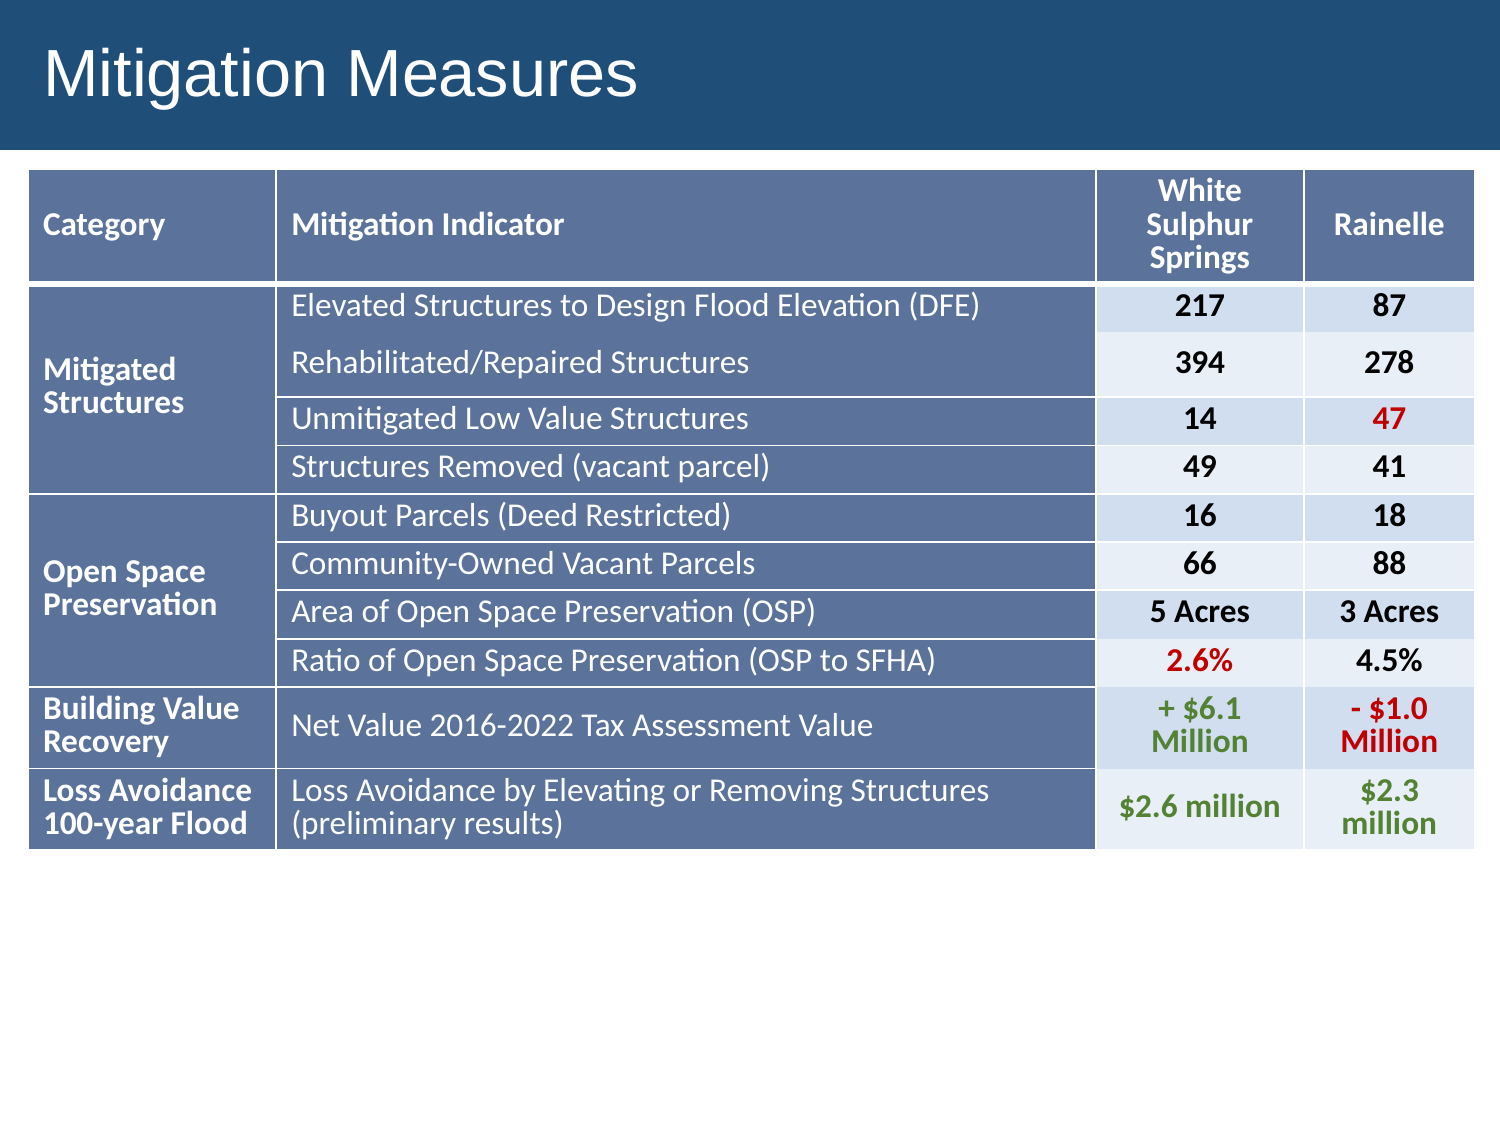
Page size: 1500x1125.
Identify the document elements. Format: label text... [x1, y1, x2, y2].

table_cell Area of Open Space Preservation (OSP) [277, 591, 1095, 638]
table_cell 49 [1097, 446, 1303, 493]
table_cell 41 [1305, 446, 1474, 493]
table_cell Loss Avoidance 100-year Flood [29, 769, 275, 849]
table_cell 2.6% [1097, 639, 1303, 687]
table_cell 87 [1305, 287, 1474, 332]
table_header White Sulphur Springs [1097, 170, 1303, 281]
table_cell Unmitigated Low Value Structures [277, 398, 1095, 445]
table_cell Rehabilitated/Repaired Structures [277, 332, 1095, 396]
table_header Rainelle [1305, 170, 1474, 281]
table_cell 88 [1305, 543, 1474, 589]
table_cell $2.6 million [1097, 769, 1303, 849]
table_cell Elevated Structures to Design Flood Elevation (DFE) [277, 287, 1095, 332]
table_cell Building Value Recovery [29, 688, 275, 768]
table_cell Structures Removed (vacant parcel) [277, 446, 1095, 493]
table_cell Loss Avoidance by Elevating or Removing Structures (preliminary results) [277, 769, 1095, 849]
table_cell - $1.0 Million [1305, 687, 1474, 769]
table_cell $2.3 million [1305, 769, 1474, 849]
table_cell 16 [1097, 495, 1303, 541]
table_cell Community-Owned Vacant Parcels [277, 543, 1095, 589]
table_cell 14 [1097, 398, 1303, 445]
table_cell Open Space Preservation [29, 495, 275, 686]
table_cell Mitigated Structures [29, 287, 275, 493]
table_cell 5 Acres [1097, 591, 1303, 639]
table_header Mitigation Indicator [277, 170, 1095, 281]
table_header Category [29, 170, 275, 281]
table_cell 3 Acres [1305, 591, 1474, 639]
table_cell Ratio of Open Space Preservation (OSP to SFHA) [277, 640, 1095, 686]
table_cell 278 [1305, 332, 1474, 396]
table_cell Net Value 2016-2022 Tax Assessment Value [277, 688, 1095, 768]
table_cell 66 [1097, 543, 1303, 589]
table_cell 47 [1305, 398, 1474, 445]
table_cell 217 [1097, 287, 1303, 332]
table_cell Buyout Parcels (Deed Restricted) [277, 495, 1095, 541]
table_cell + $6.1 Million [1097, 687, 1303, 769]
table_cell 18 [1305, 495, 1474, 541]
table_cell 4.5% [1305, 639, 1474, 687]
table_cell 394 [1097, 332, 1303, 396]
text_box Mitigation Measures [0, 0, 1500, 150]
